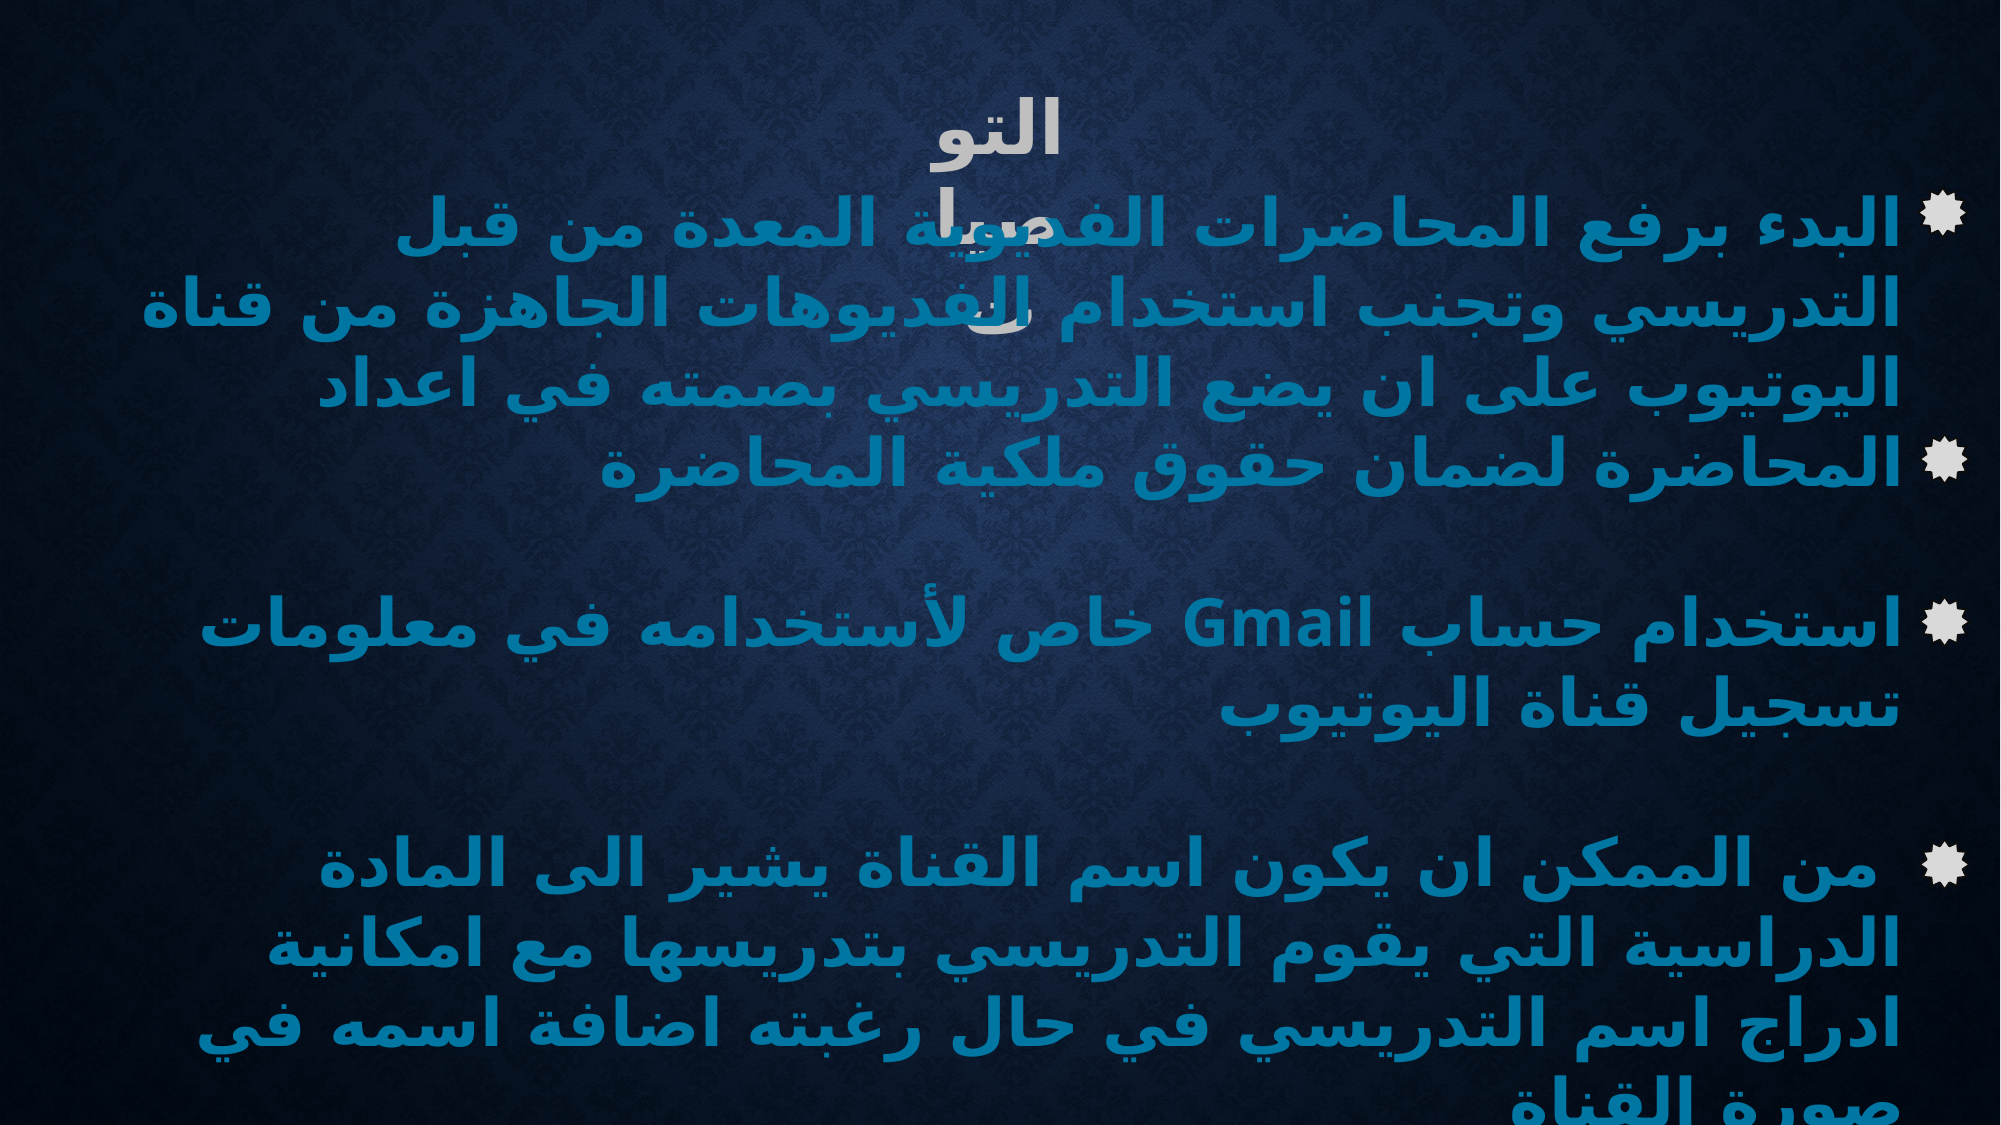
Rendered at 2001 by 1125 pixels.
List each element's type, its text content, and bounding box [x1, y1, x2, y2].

text_box [1918, 595, 1971, 648]
text_box [1916, 186, 1969, 239]
text_box [1918, 838, 1971, 891]
text_box [1918, 433, 1971, 486]
text_box التوصيات [887, 72, 1113, 172]
text_box البدء برفع المحاضرات الفديوية المعدة من قبل التدريسي وتجنب استخدام الفديوهات الجاهزة من قناة اليوتيوب على ان يضع التدريسي بصمته في اعداد المحاضرة لضمان حقوق ملكية المحاضرة استخدام حساب Gmail خاص لأستخدامه في معلومات تسجيل قناة اليوتيوب من الممكن ان يكون اسم القناة يشير الى المادة الدراسية التي يقوم التدريسي بتدريسها مع امكانية ادراج اسم التدريسي في حال رغبته اضافة اسمه في صورة القناة تنوع المادة المعروضة كمحاضرة فديوية من حيث الفكرة واسلوب العرض للمساعدة على شد انتباه الطالب والقيام بتحميلها. من الممكن ان تكون المادة المعروضة عرض تقديمي مثلا" للأجوبة النموذجية أو لشرح طريقة ربط دائرة كهربائية معقدة في احدى التجارب. [80, 172, 1920, 1125]
